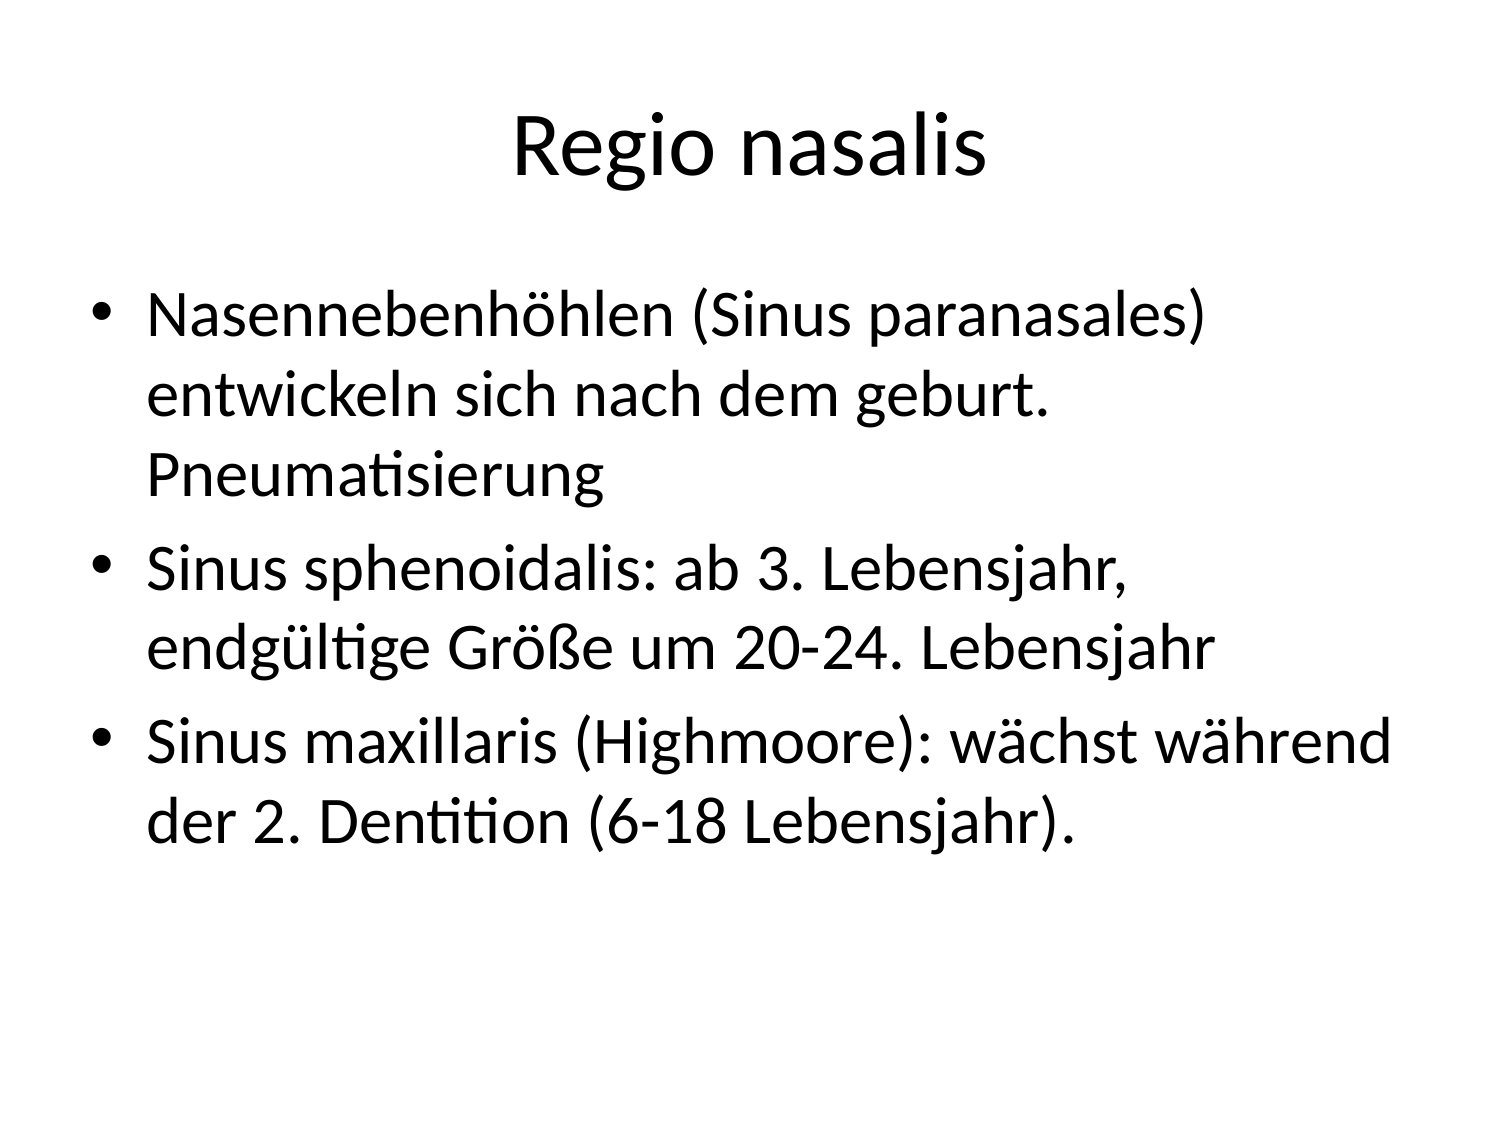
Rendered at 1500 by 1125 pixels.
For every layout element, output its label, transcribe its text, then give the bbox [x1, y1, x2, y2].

title Regio nasalis [75, 45, 1425, 233]
list Nasennebenhöhlen (Sinus paranasales) entwickeln sich nach dem geburt. Pneumatisierung Sinus sphenoidalis: ab 3. Lebensjahr, endgültige Größe um 20-24. Lebensjahr Sinus maxillaris (Highmoore): wächst während der 2. Dentition (6-18 Lebensjahr). [75, 262, 1425, 1005]
